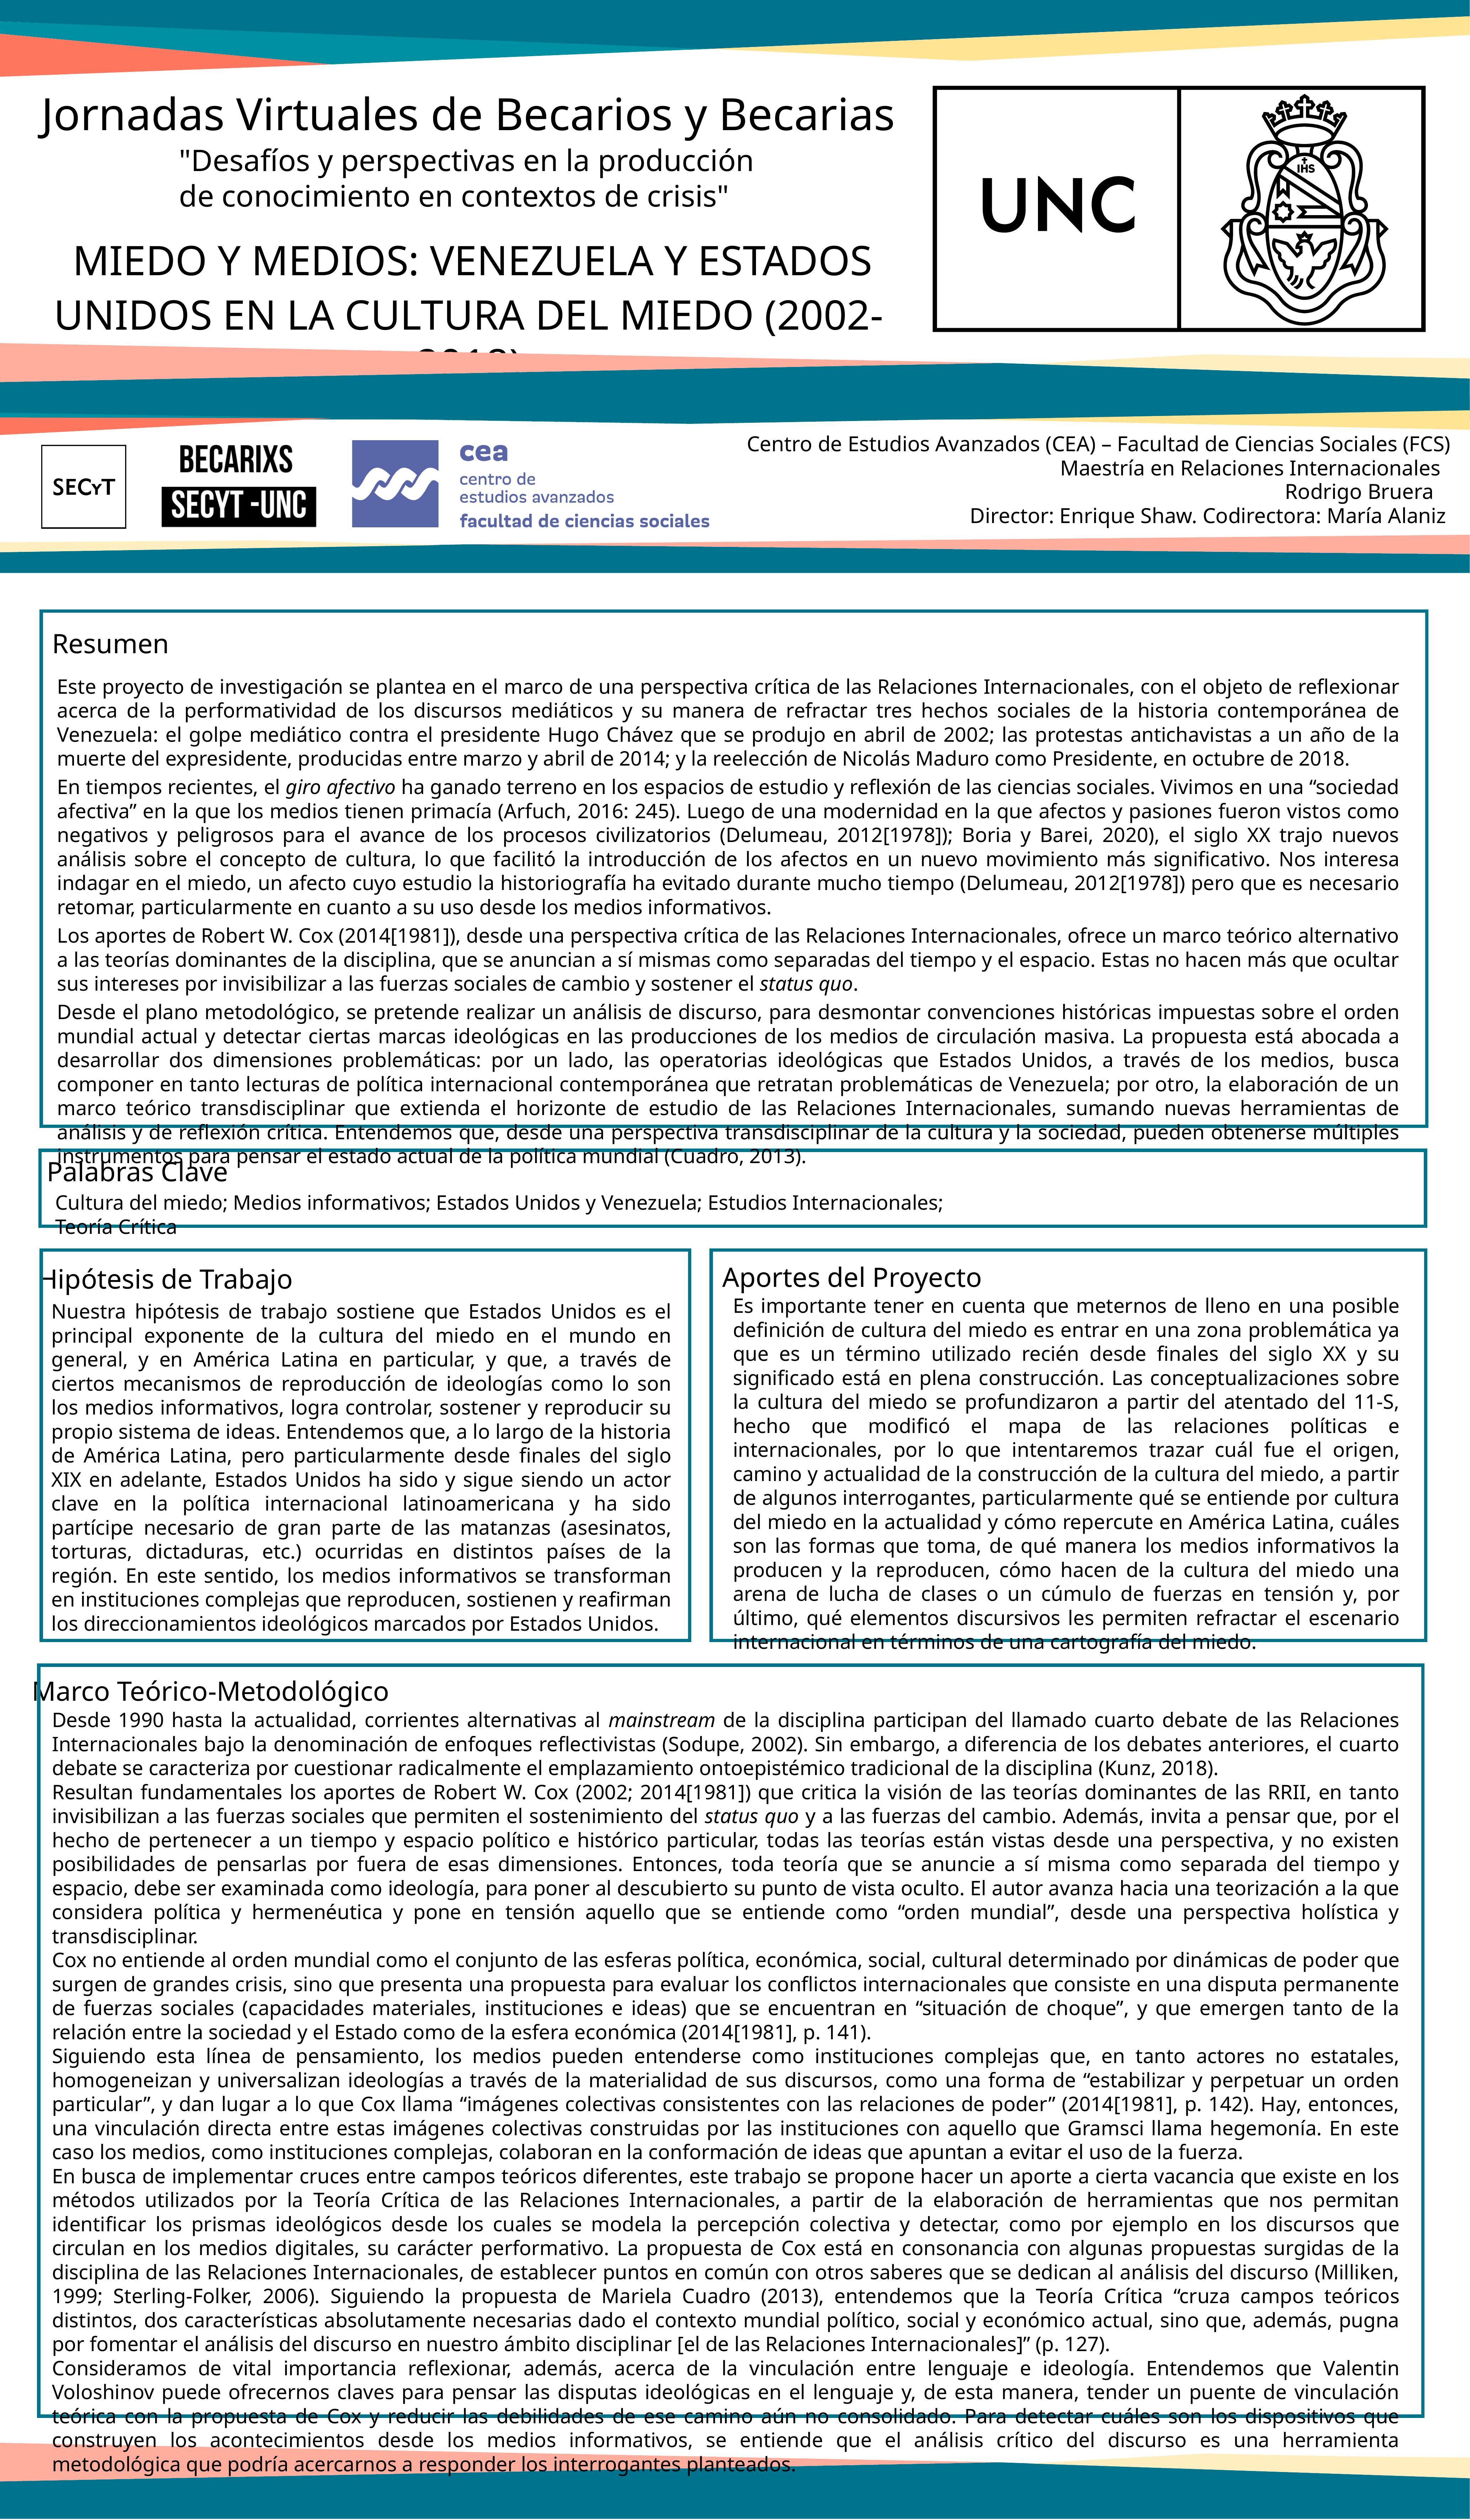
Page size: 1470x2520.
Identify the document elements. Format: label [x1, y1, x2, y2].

picture [352, 440, 728, 527]
text_box [0, 0, 1470, 2519]
